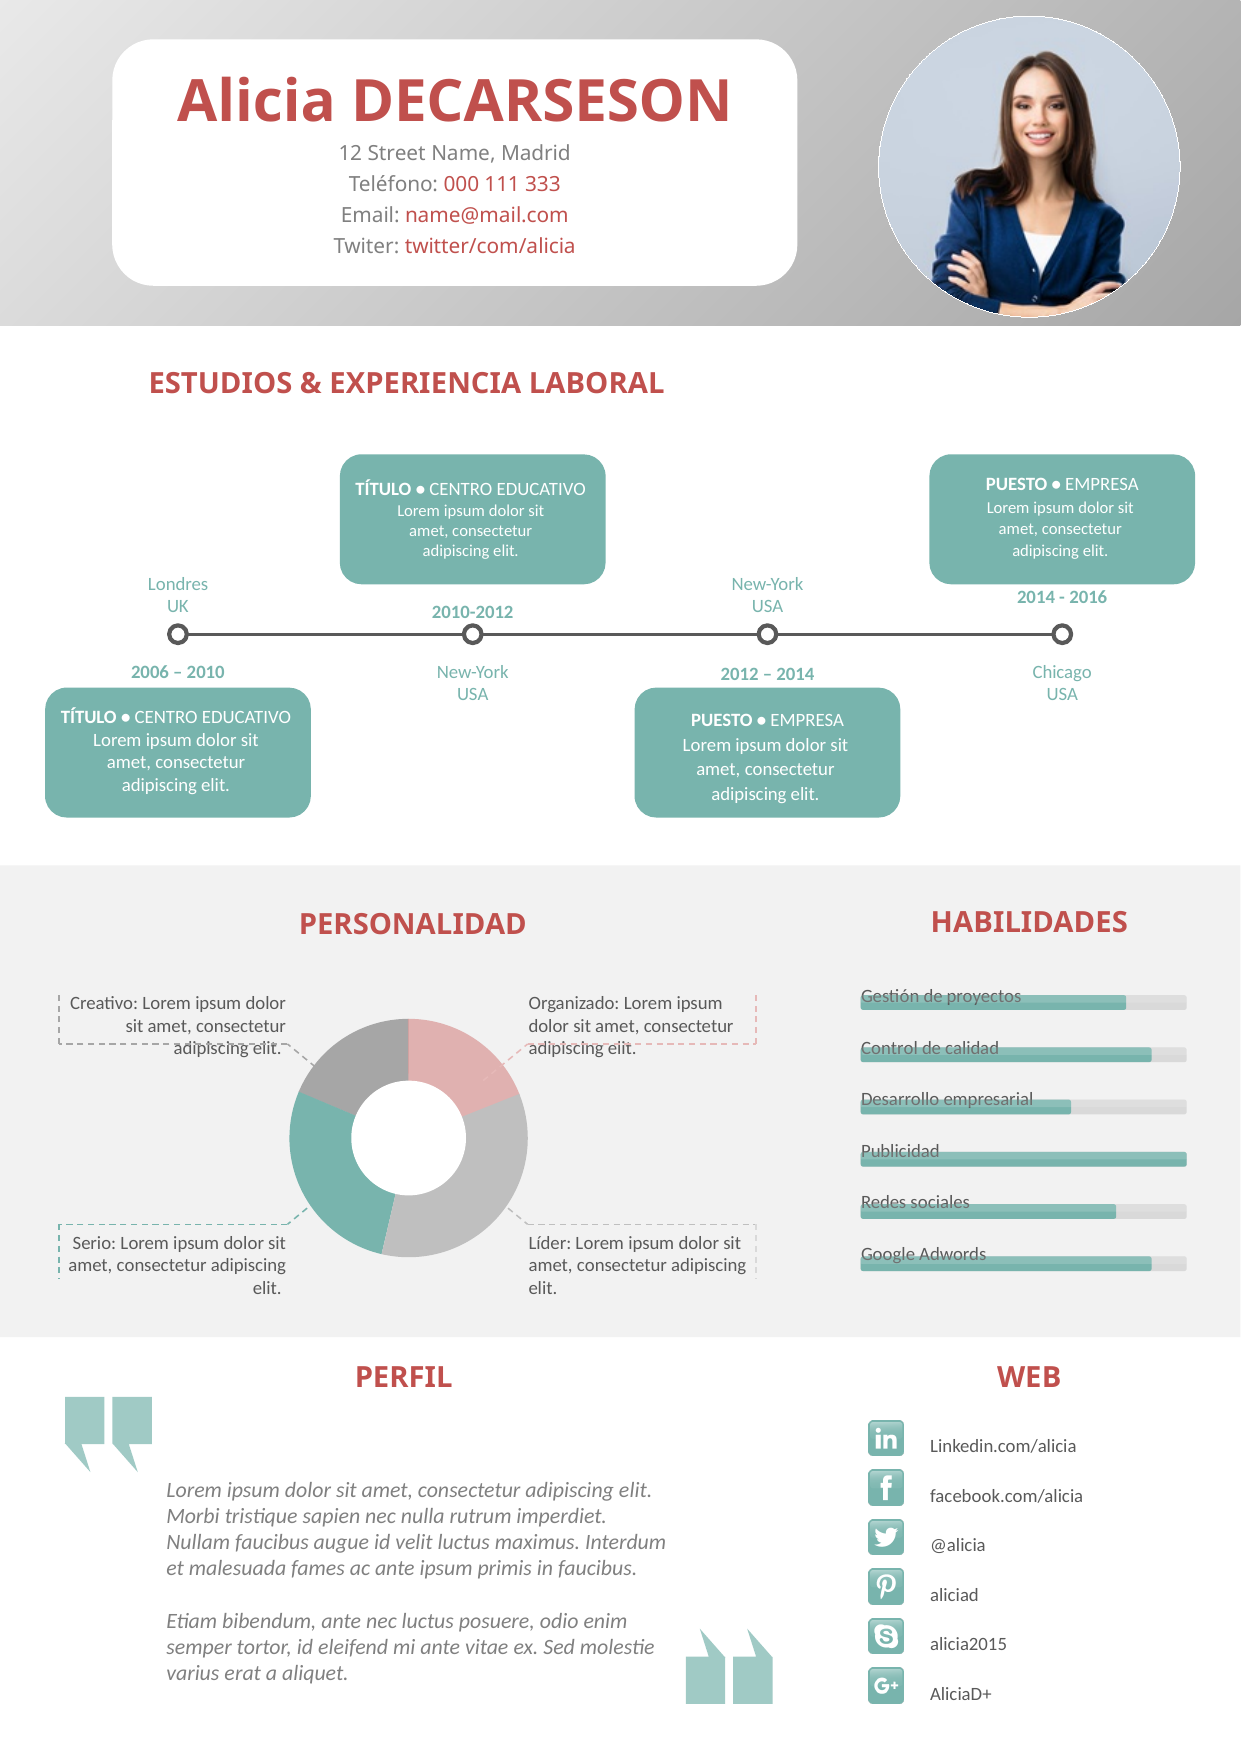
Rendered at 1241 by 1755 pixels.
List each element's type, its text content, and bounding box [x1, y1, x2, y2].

text_box PERFIL [339, 1351, 468, 1395]
text_box [110, 37, 800, 288]
text_box WEB [982, 1351, 1077, 1399]
text_box PERSONALIDAD [284, 898, 543, 948]
text_box HABILIDADES [915, 896, 1143, 947]
text_box Linkedin.com/alicia facebook.com/alicia @alicia aliciad alicia2015 AliciaD+ [915, 1399, 1196, 1712]
picture [878, 15, 1181, 318]
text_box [860, 1099, 1187, 1115]
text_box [860, 1203, 1187, 1220]
text_box Alicia DECARSESON 12 Street Name, Madrid Teléfono: 000 111 333 Email: name@mail.com Twiter: twitter/com/alicia [162, 38, 748, 297]
text_box [0, 0, 1241, 328]
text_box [44, 454, 1196, 839]
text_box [860, 1256, 1187, 1272]
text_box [860, 1047, 1187, 1063]
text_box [860, 1151, 1187, 1167]
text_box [64, 1396, 773, 1705]
text_box [0, 863, 1241, 1339]
text_box Gestión de proyectos Control de calidad Desarrollo empresarial Publicidad Redes sociales Google Adwords [846, 947, 1094, 1272]
text_box ESTUDIOS & EXPERIENCIA LABORAL [133, 357, 688, 407]
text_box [52, 983, 762, 1307]
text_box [867, 1420, 904, 1704]
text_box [860, 994, 1187, 1011]
